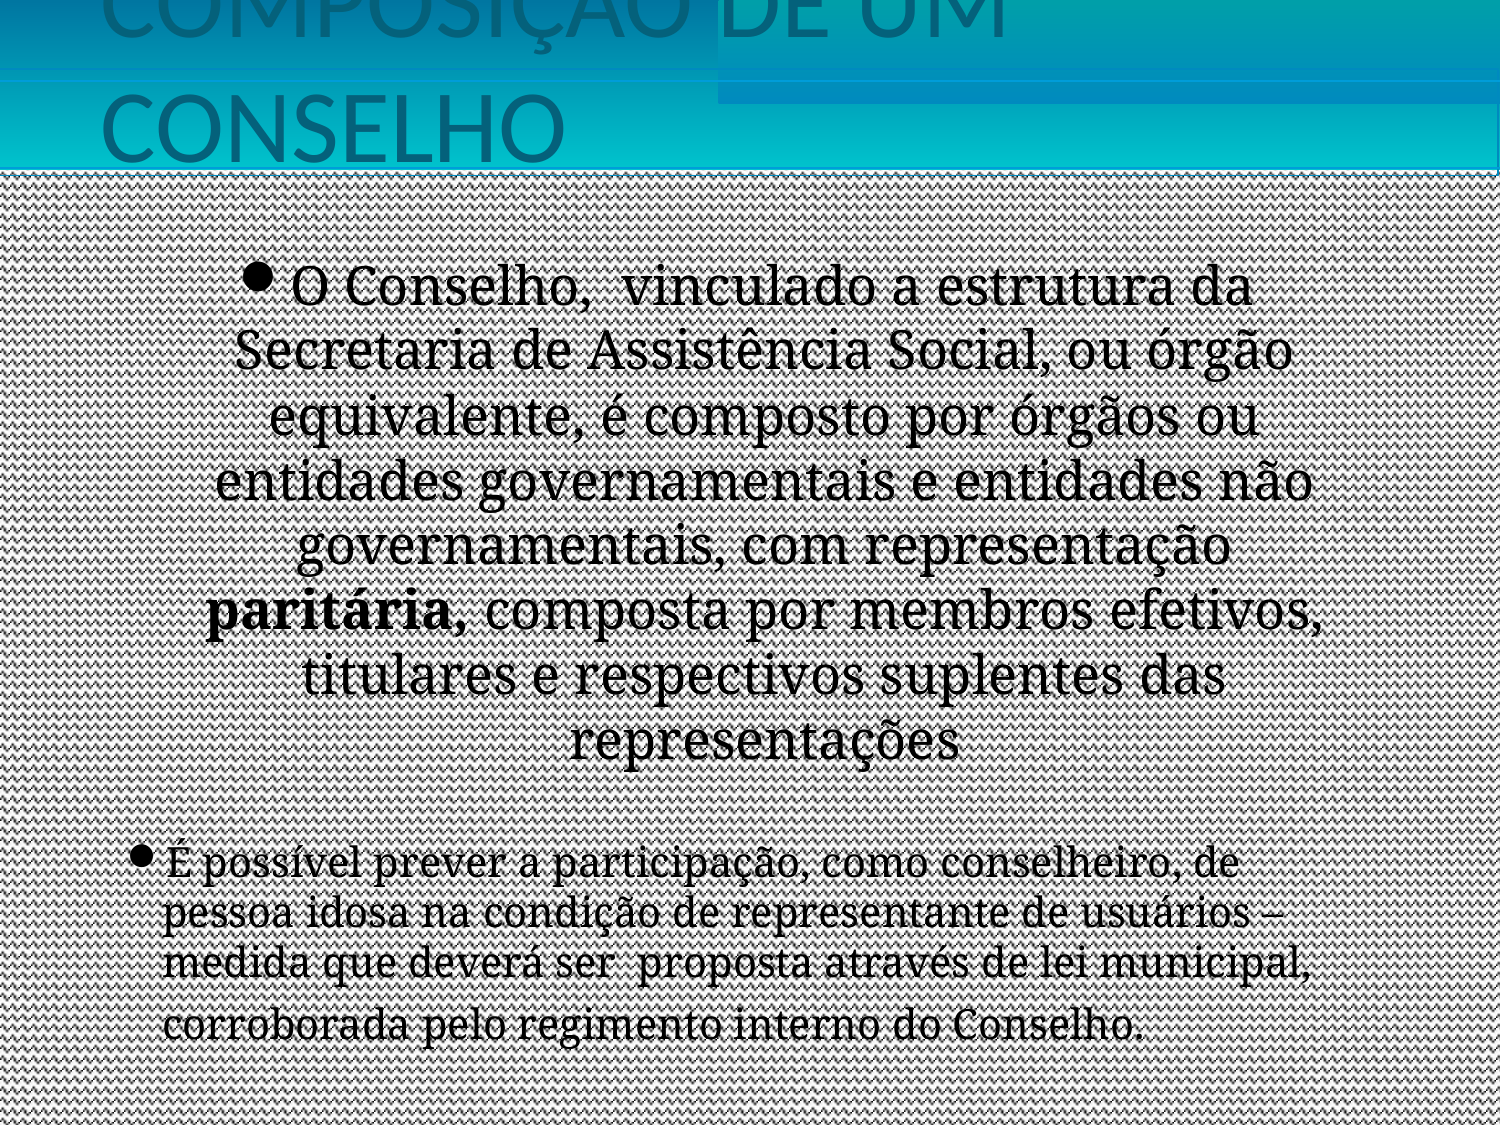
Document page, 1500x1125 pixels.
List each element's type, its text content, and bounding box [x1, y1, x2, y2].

picture [0, 170, 100, 174]
text_box COMPOSIÇÃO DE UM CONSELHO [100, 78, 1451, 183]
text_box O Conselho, vinculado a estrutura da Secretaria de Assistência Social, ou órgão equivalente, é composto por órgãos ou entidades governamentais e entidades não governamentais, com representação paritária, composta por membros efetivos, titulares e respectivos suplentes das representações É possível prever a participação, como conselheiro, de pessoa idosa na condição de representante de usuários – medida que deverá ser proposta através de lei municipal, corroborada pelo regimento interno do Conselho. [112, 243, 1383, 880]
picture [1451, 170, 1496, 174]
picture [0, 176, 1500, 1125]
